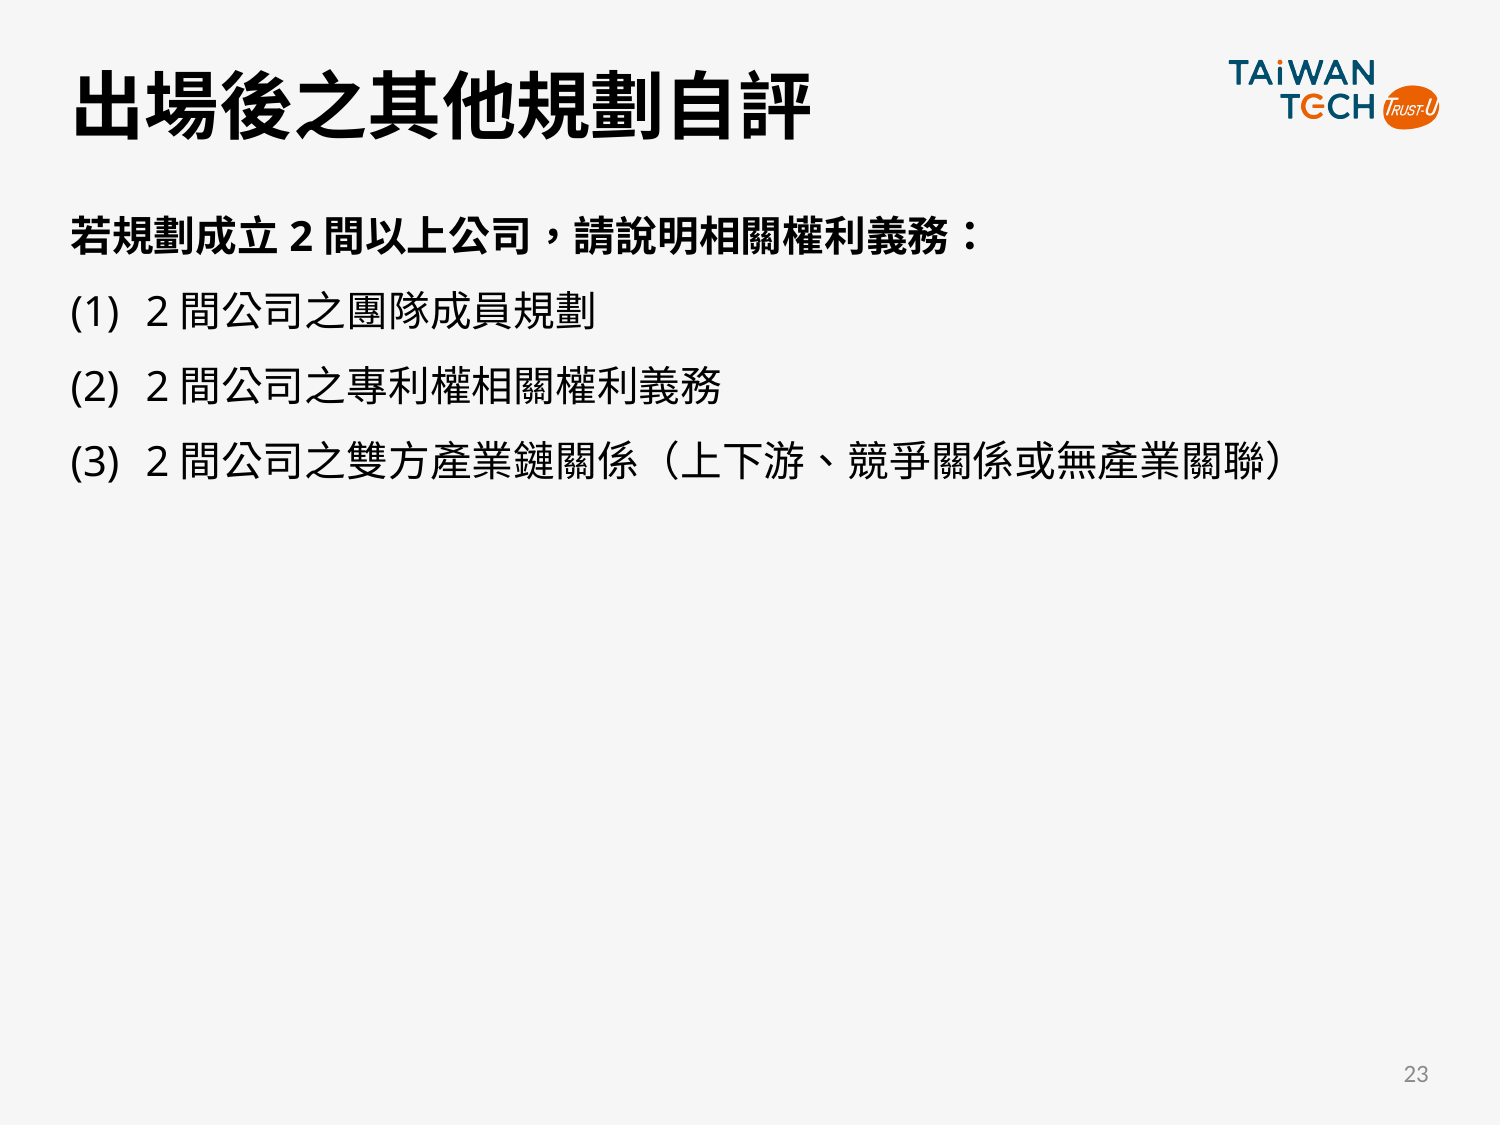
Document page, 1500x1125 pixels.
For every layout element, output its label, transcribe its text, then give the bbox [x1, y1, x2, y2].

title 出場後之其他規劃自評 [55, 33, 1444, 156]
slide_number 23 [1106, 1042, 1445, 1103]
text_box 若規劃成立2間以上公司，請說明相關權利義務： 2間公司之團隊成員規劃 2間公司之專利權相關權利義務 2間公司之雙方產業鏈關係（上下游、競爭關係或無產業關聯） [55, 176, 1444, 492]
